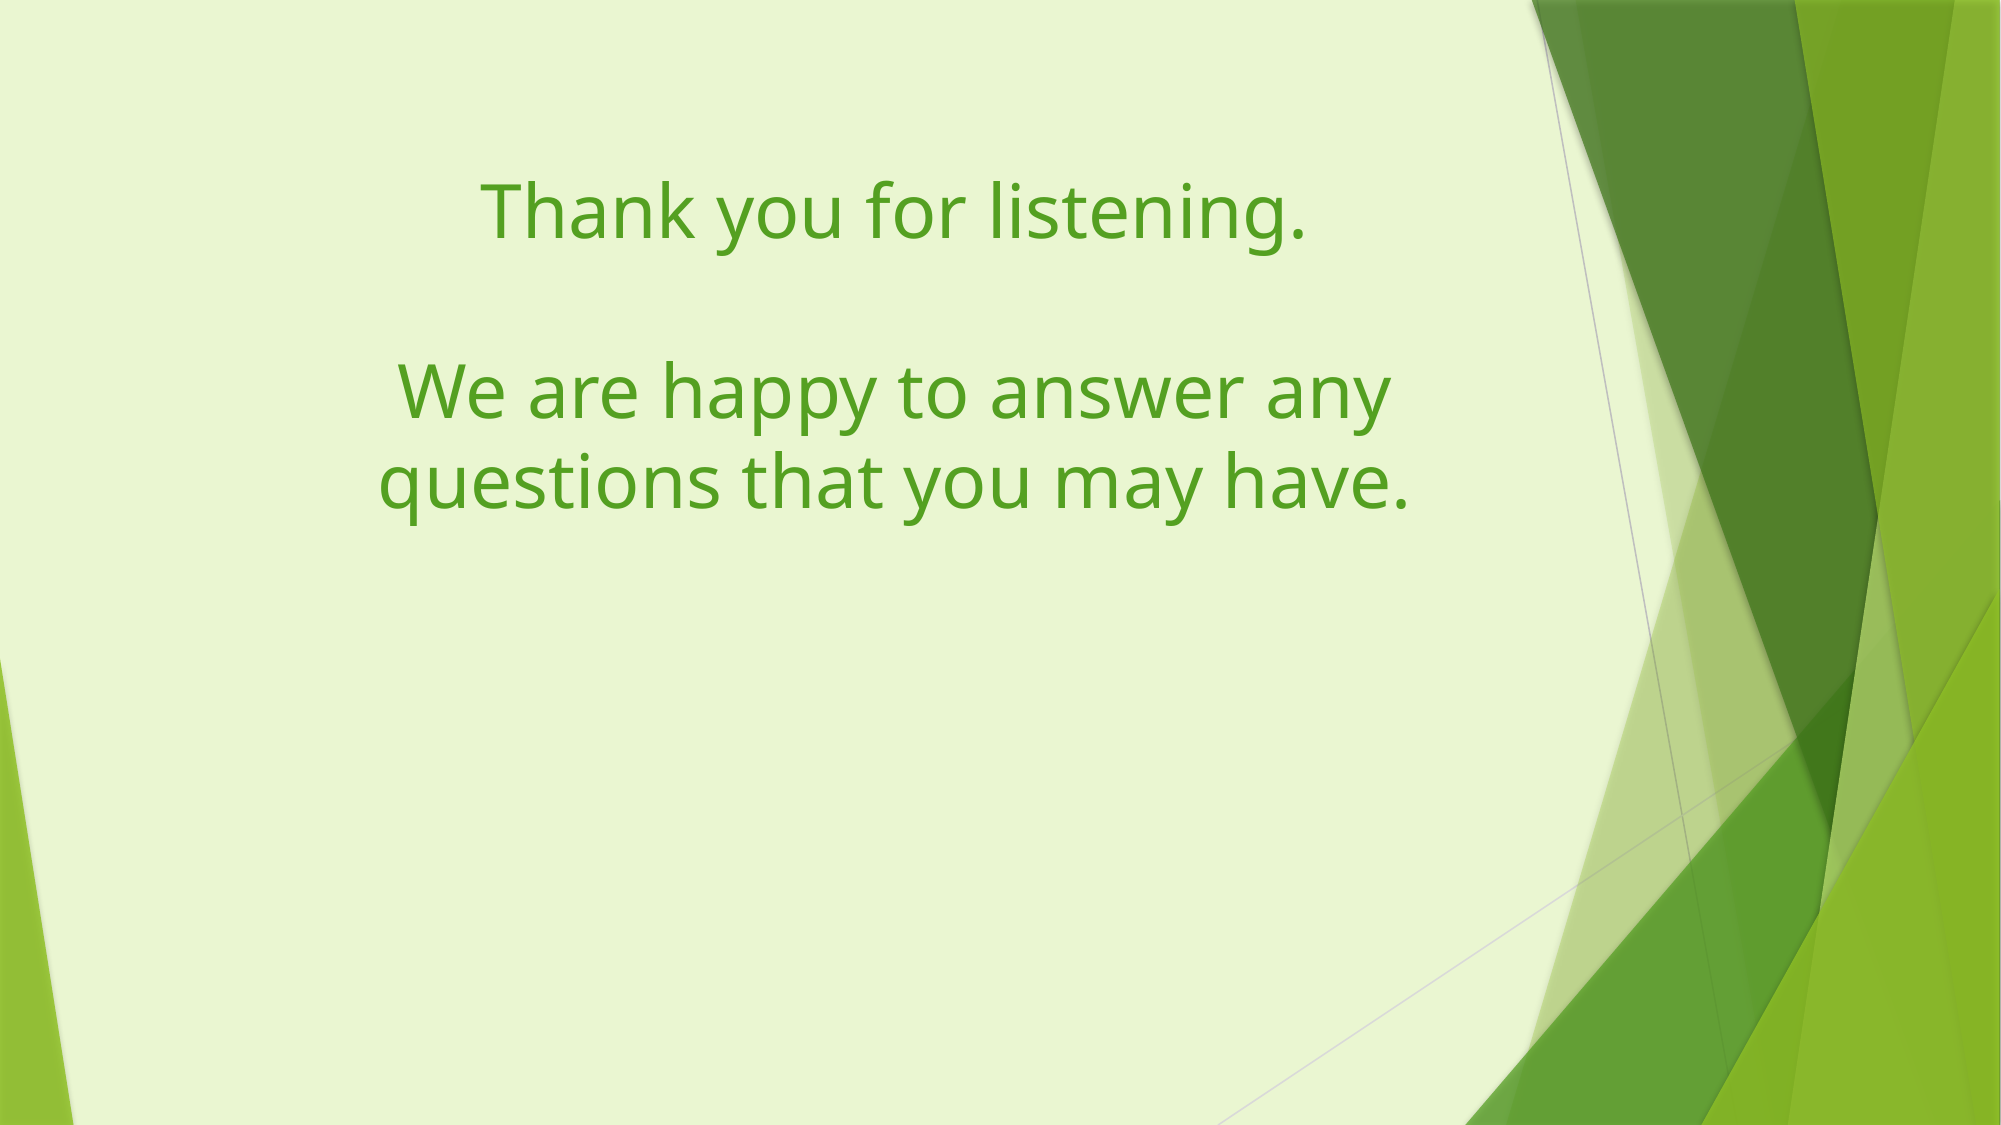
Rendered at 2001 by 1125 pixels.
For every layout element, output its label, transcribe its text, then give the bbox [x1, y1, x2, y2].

text_box Thank you for listening. We are happy to answer any questions that you may have. [288, 156, 1502, 532]
